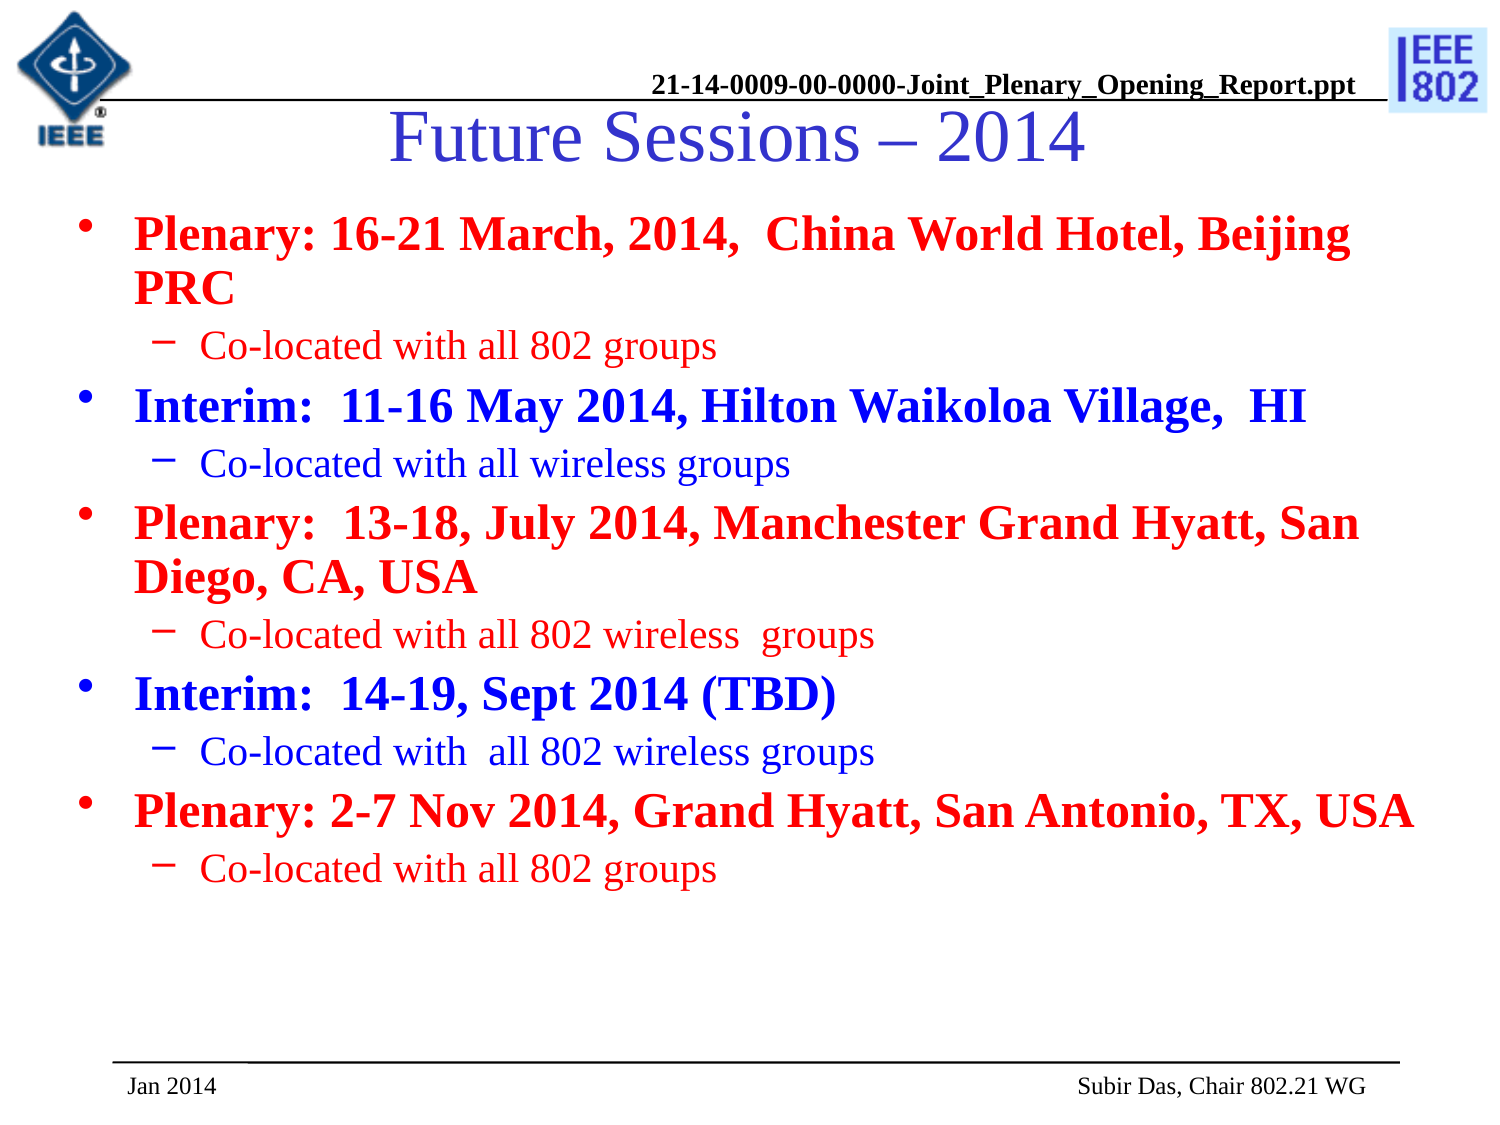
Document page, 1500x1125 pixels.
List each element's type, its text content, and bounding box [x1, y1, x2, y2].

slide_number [112, 1062, 313, 1098]
list Plenary: 16-21 March, 2014, China World Hotel, Beijing PRC Co-located with all 802 groups Interim: 11-16 May 2014, Hilton Waikoloa Village, HI Co-located with all wireless groups Plenary: 13-18, July 2014, Manchester Grand Hyatt, San Diego, CA, USA Co-located with all 802 wireless groups Interim: 14-19, Sept 2014 (TBD) Co-located with all 802 wireless groups Plenary: 2-7 Nov 2014, Grand Hyatt, San Antonio, TX, USA Co-located with all 802 groups [62, 199, 1463, 1001]
title Future Sessions – 2014 [37, 112, 1438, 201]
picture [12, 9, 137, 150]
text_box Subir Das, Chair 802.21 WG [1050, 1062, 1412, 1106]
picture [1374, 9, 1499, 138]
